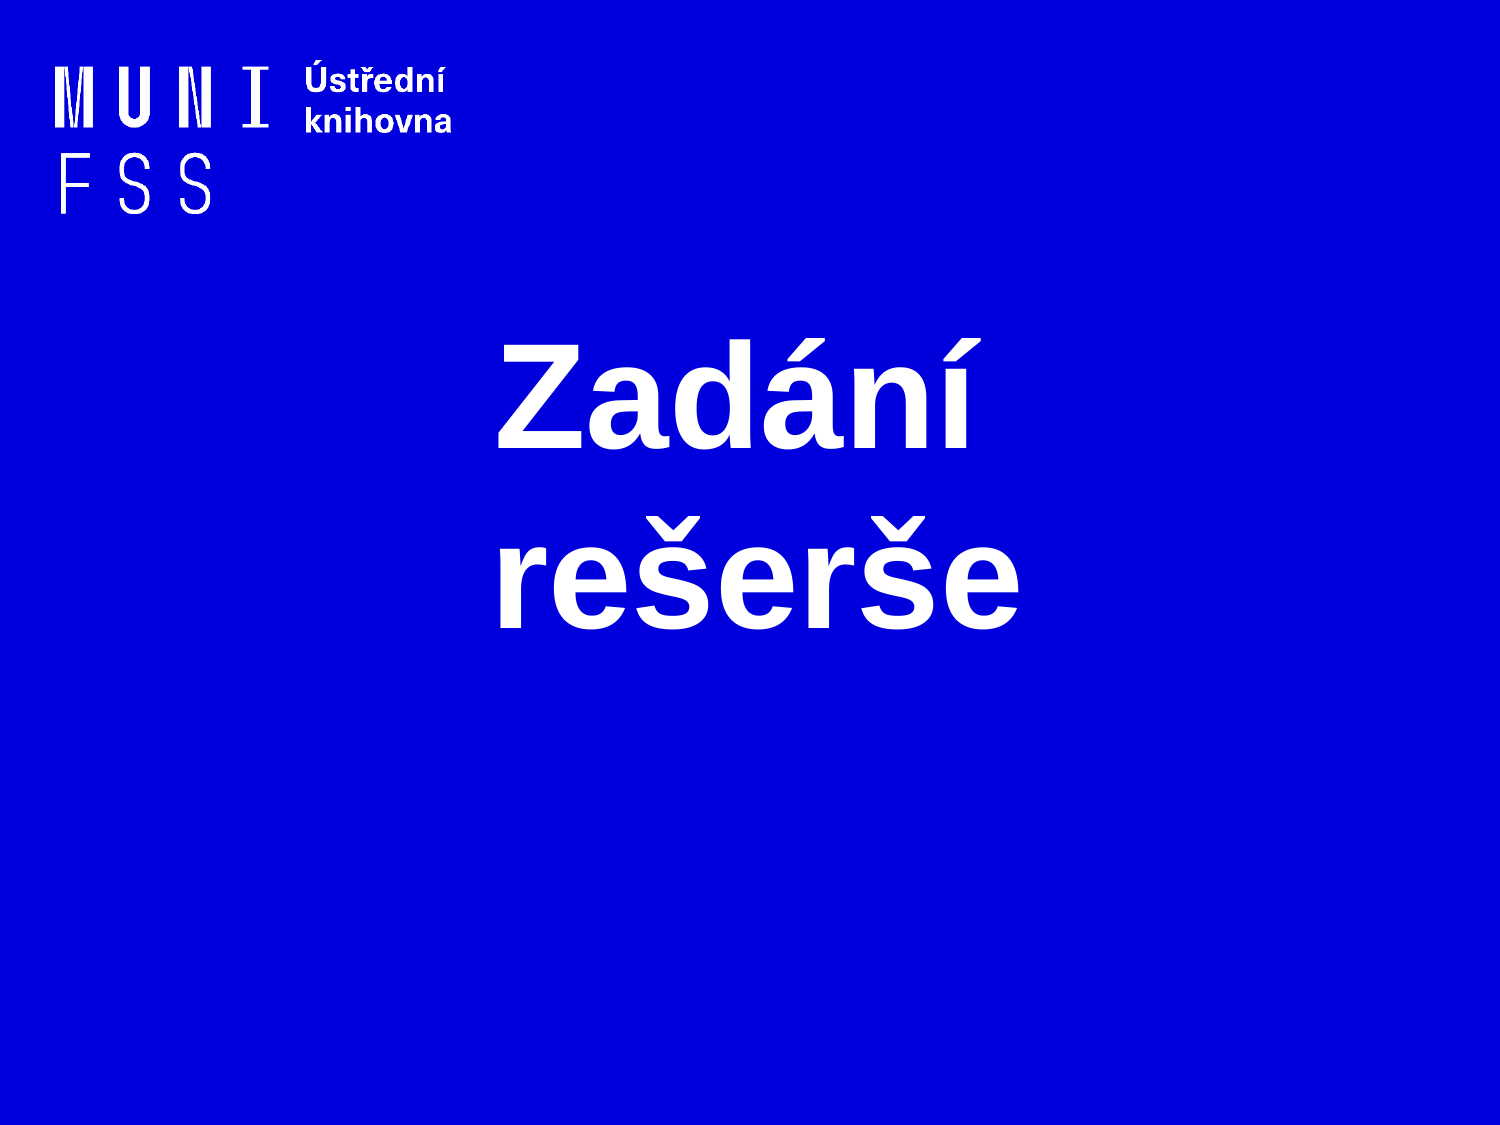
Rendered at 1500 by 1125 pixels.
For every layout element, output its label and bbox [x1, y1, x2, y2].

list [0, 0, 1500, 1125]
